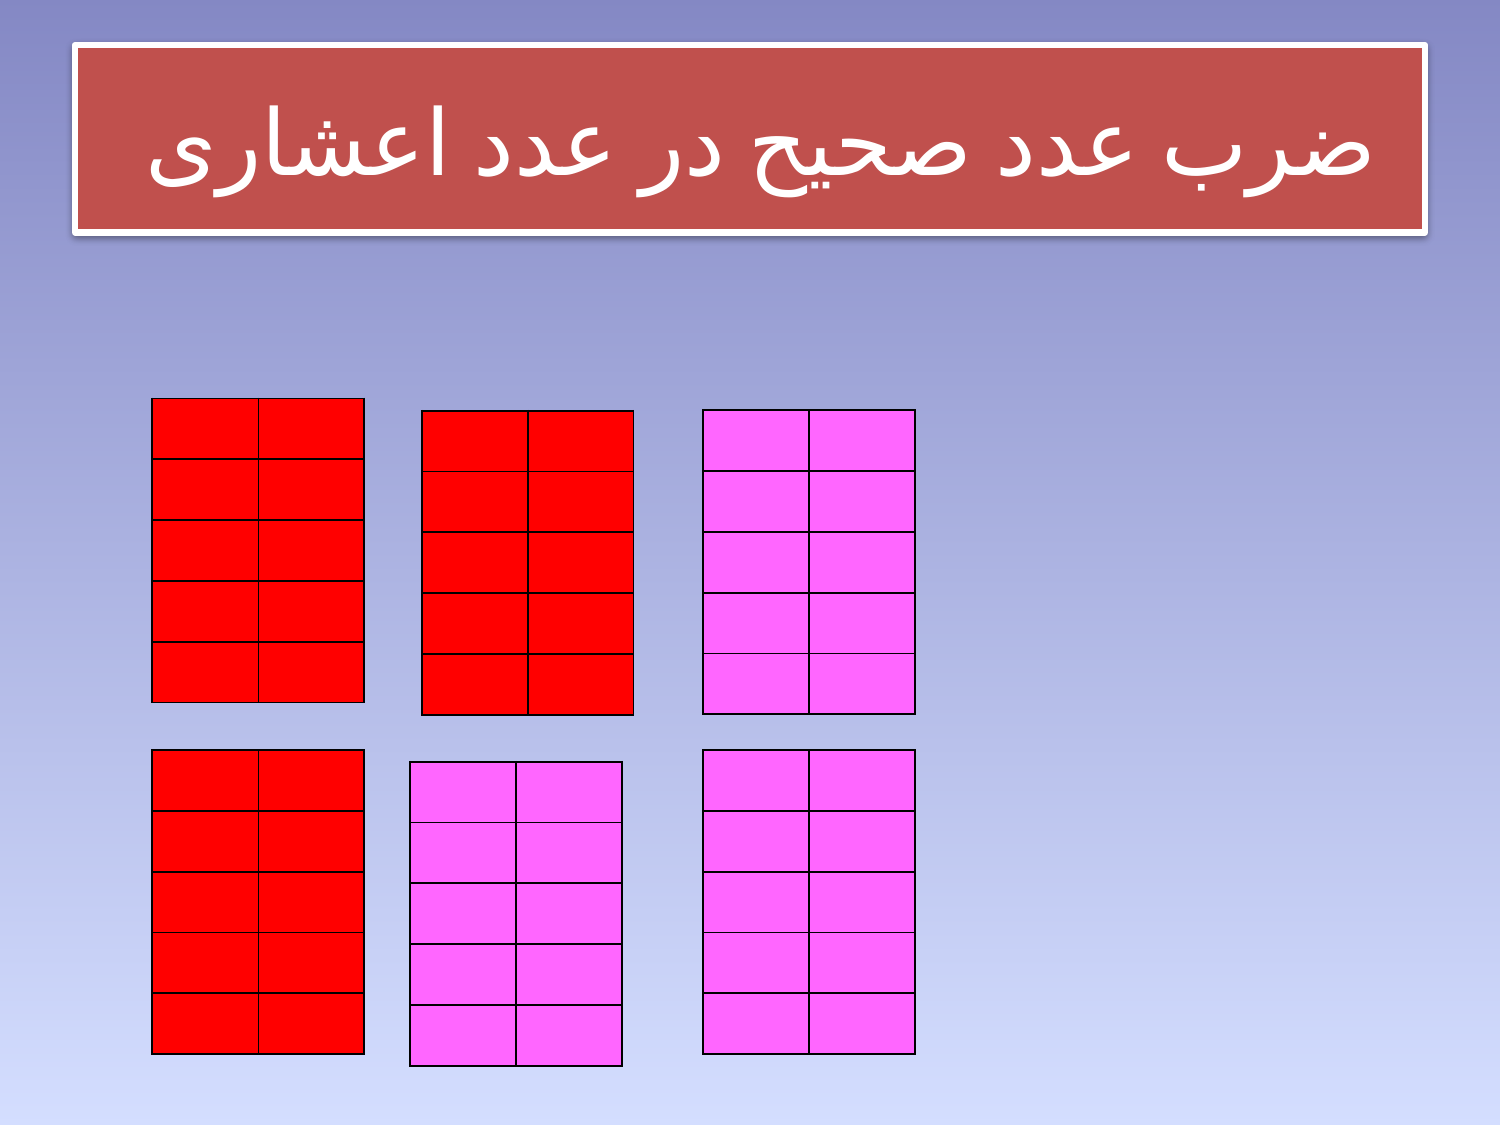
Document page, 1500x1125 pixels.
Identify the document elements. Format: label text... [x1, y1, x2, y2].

table_cell [411, 884, 515, 943]
table_cell [529, 533, 633, 592]
table_cell [259, 582, 363, 641]
table_cell [153, 643, 258, 702]
table_cell [259, 812, 363, 871]
table_cell [704, 654, 808, 713]
table_header [411, 763, 515, 822]
table_header [810, 411, 914, 470]
table_cell [517, 823, 621, 882]
table_cell [153, 873, 258, 932]
table_cell [259, 933, 363, 992]
table_cell [423, 594, 527, 653]
table_cell [259, 643, 363, 702]
table_header [517, 763, 621, 822]
table_cell [153, 521, 258, 580]
table_cell [704, 873, 808, 932]
table_cell [704, 594, 808, 653]
table_cell [517, 884, 621, 943]
table_cell [810, 594, 914, 653]
table_cell [423, 472, 527, 531]
title ضرب عدد صحیح در عدد اعشاری [72, 42, 1428, 236]
table_cell [704, 994, 808, 1053]
table_header [423, 412, 527, 471]
table_cell [153, 460, 258, 519]
table_cell [810, 654, 914, 713]
table_cell [517, 945, 621, 1004]
table_cell [810, 994, 914, 1053]
table_cell [529, 472, 633, 531]
table_header [153, 751, 258, 810]
table_header [259, 399, 363, 458]
table_cell [810, 873, 914, 932]
table_cell [259, 873, 363, 932]
table_cell [704, 933, 808, 992]
table_cell [810, 812, 914, 871]
table_cell [153, 994, 258, 1053]
table_cell [153, 582, 258, 641]
table_cell [259, 994, 363, 1053]
table_cell [704, 472, 808, 531]
table_cell [423, 655, 527, 714]
table_cell [529, 594, 633, 653]
table_cell [411, 1006, 515, 1065]
table_cell [411, 823, 515, 882]
table_cell [704, 812, 808, 871]
table_cell [411, 945, 515, 1004]
table_cell [810, 533, 914, 592]
table_header [704, 751, 808, 810]
table_header [153, 399, 258, 458]
table_cell [423, 533, 527, 592]
table_cell [153, 933, 258, 992]
table_cell [810, 933, 914, 992]
list [75, 262, 1425, 1005]
table_header [259, 751, 363, 810]
table_header [810, 751, 914, 810]
table_header [704, 411, 808, 470]
table_cell [259, 521, 363, 580]
table_cell [259, 460, 363, 519]
table_cell [810, 472, 914, 531]
table_cell [517, 1006, 621, 1065]
table_cell [153, 812, 258, 871]
table_header [529, 412, 633, 471]
table_cell [529, 655, 633, 714]
table_cell [704, 533, 808, 592]
